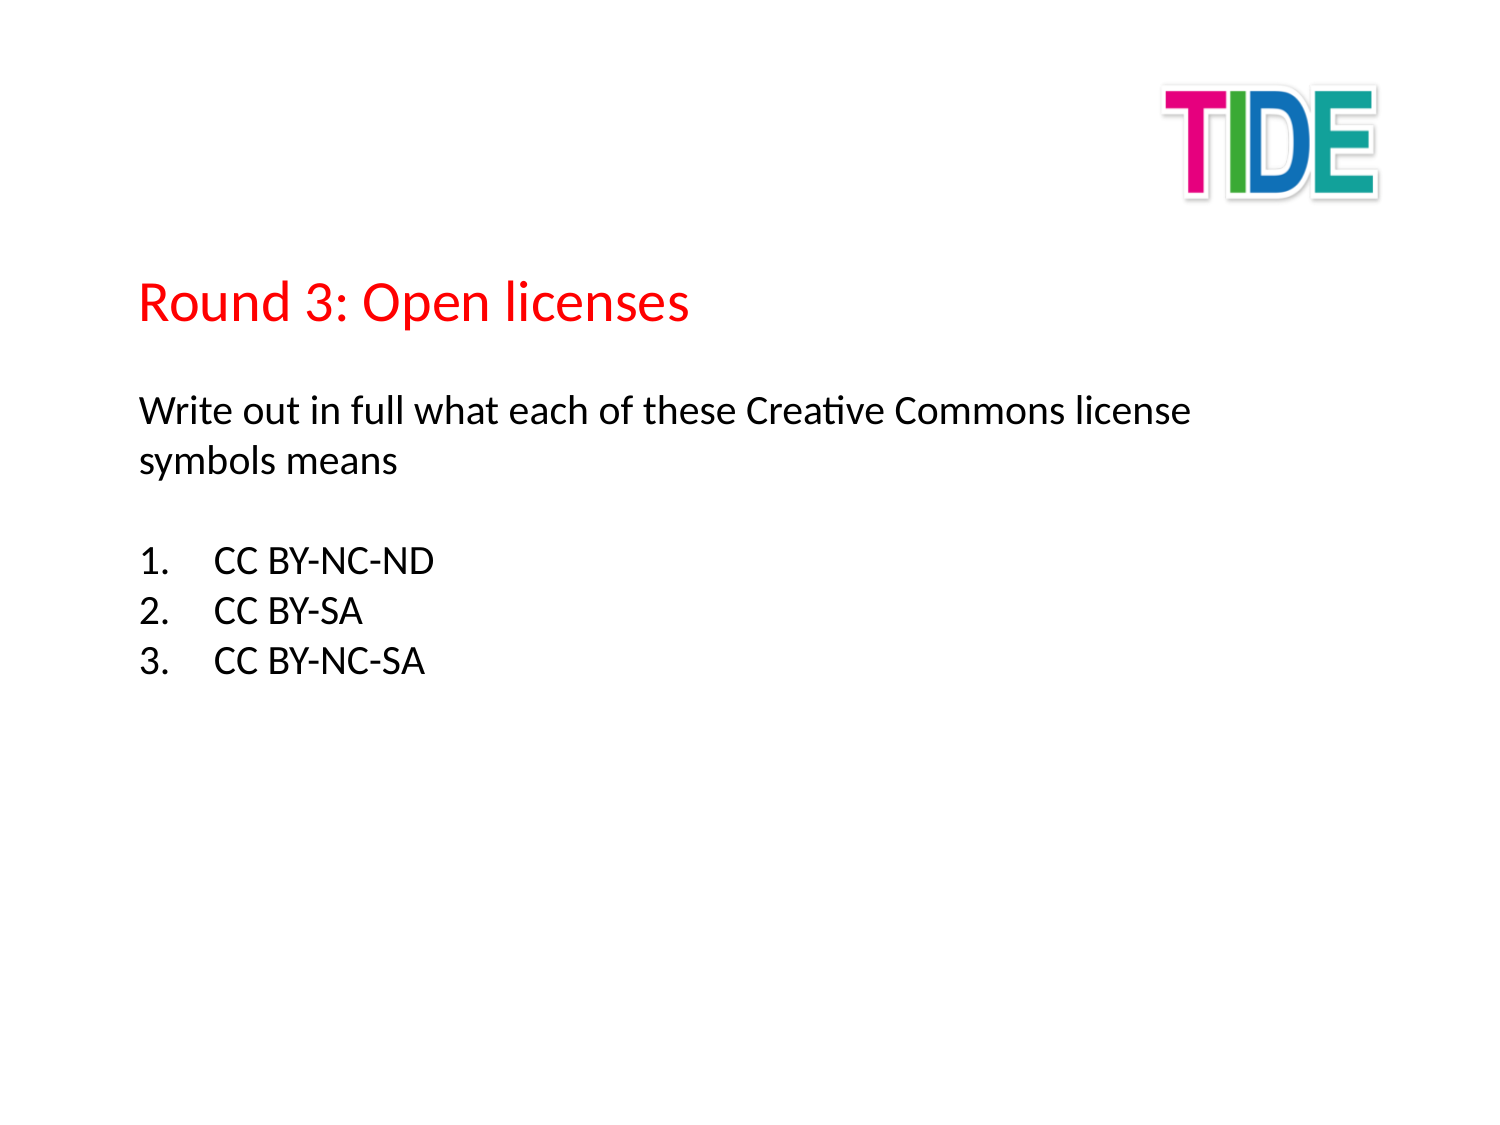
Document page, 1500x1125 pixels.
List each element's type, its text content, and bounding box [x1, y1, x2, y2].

picture [1157, 79, 1385, 208]
text_box Round 3: Open licenses Write out in full what each of these Creative Commons license symbols means CC BY-NC-ND CC BY-SA CC BY-NC-SA [123, 255, 1270, 691]
